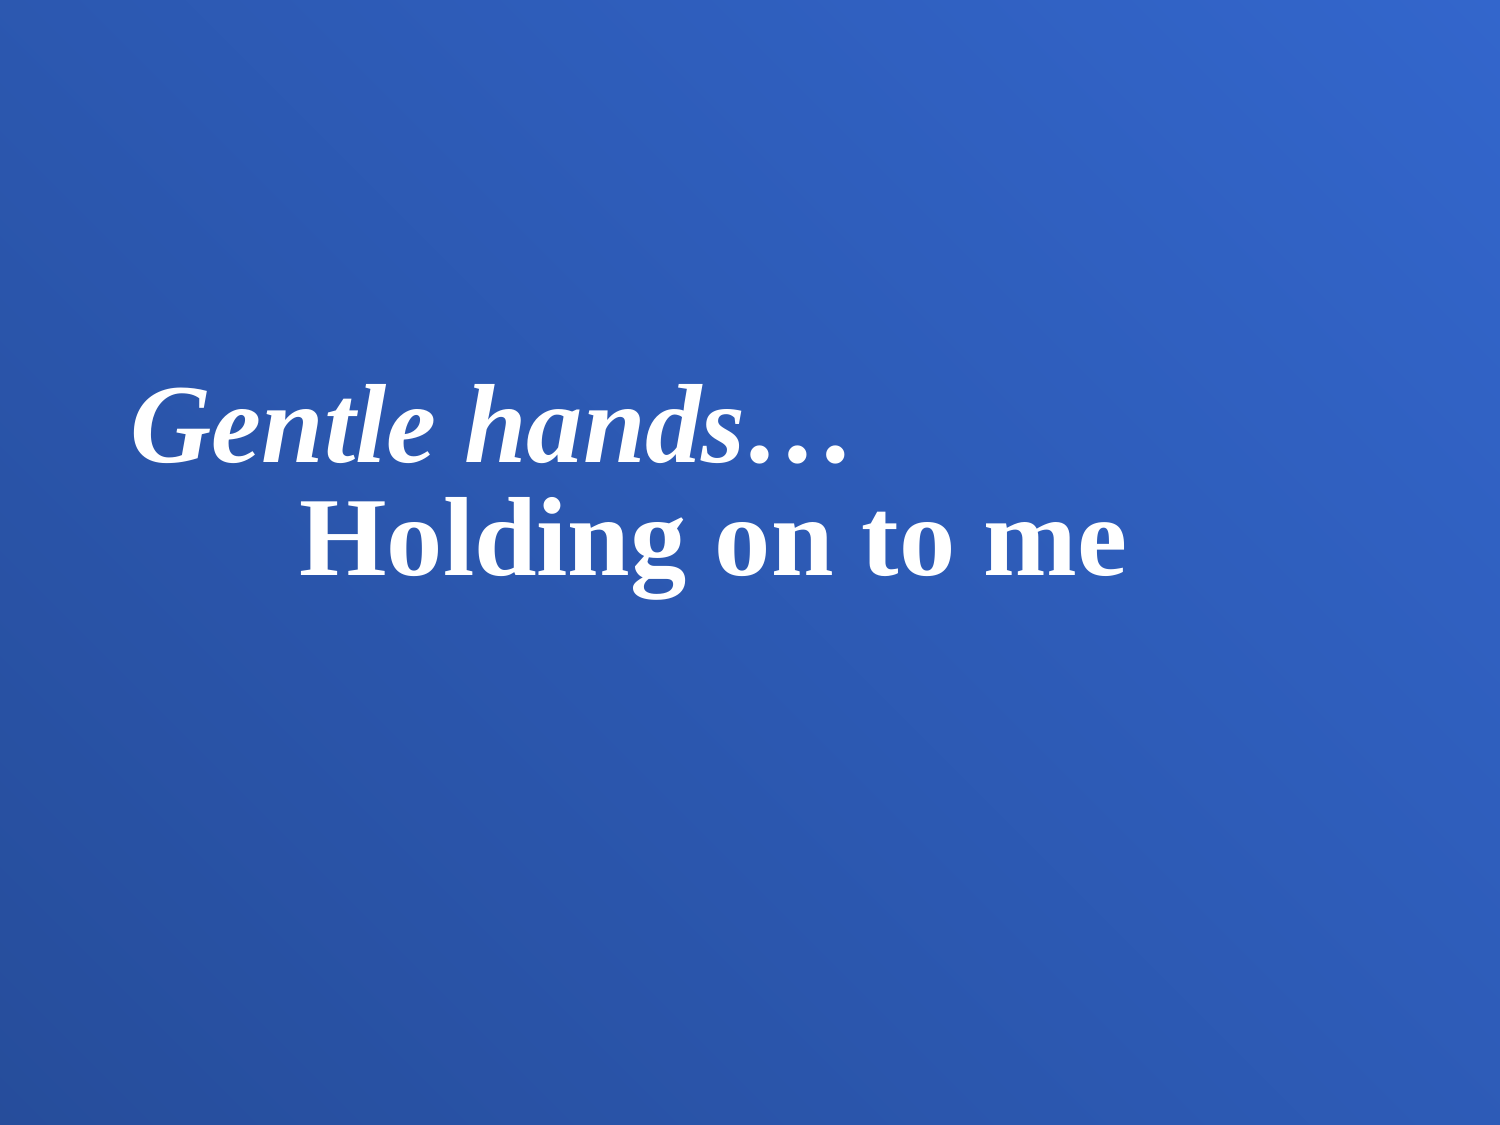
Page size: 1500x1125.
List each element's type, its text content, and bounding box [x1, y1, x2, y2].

text_box Gentle hands… Holding on to me [2, 365, 1500, 606]
